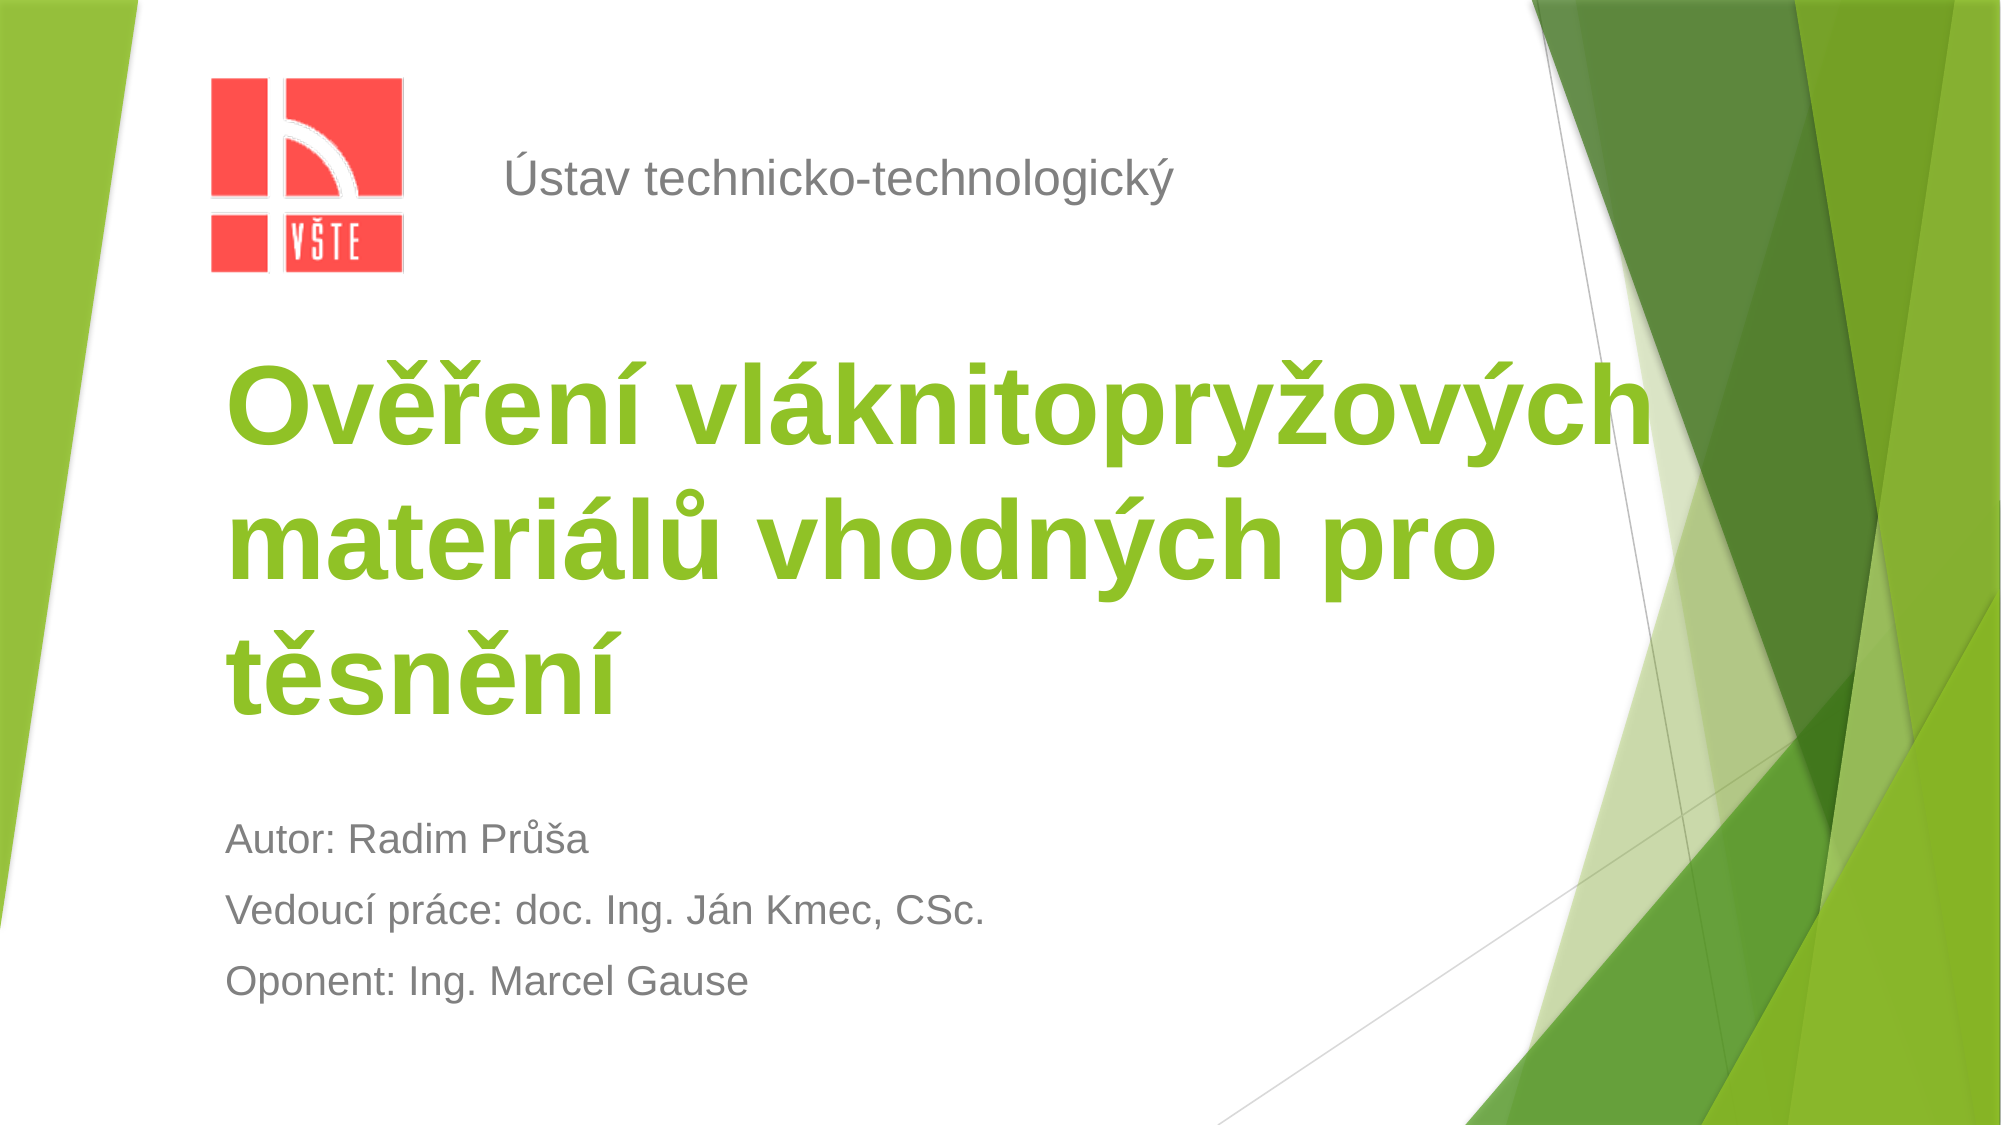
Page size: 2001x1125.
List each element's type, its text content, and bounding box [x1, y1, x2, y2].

picture [209, 77, 411, 274]
subtitle Autor: Radim Průša Vedoucí práce: doc. Ing. Ján Kmec, CSc. Oponent: Ing. Marcel Gause [210, 804, 1485, 1031]
text_box Ústav technicko-technologický [488, 137, 1206, 213]
title Ověření vláknitopryžových materiálů vhodných pro těsnění [210, 446, 1711, 745]
